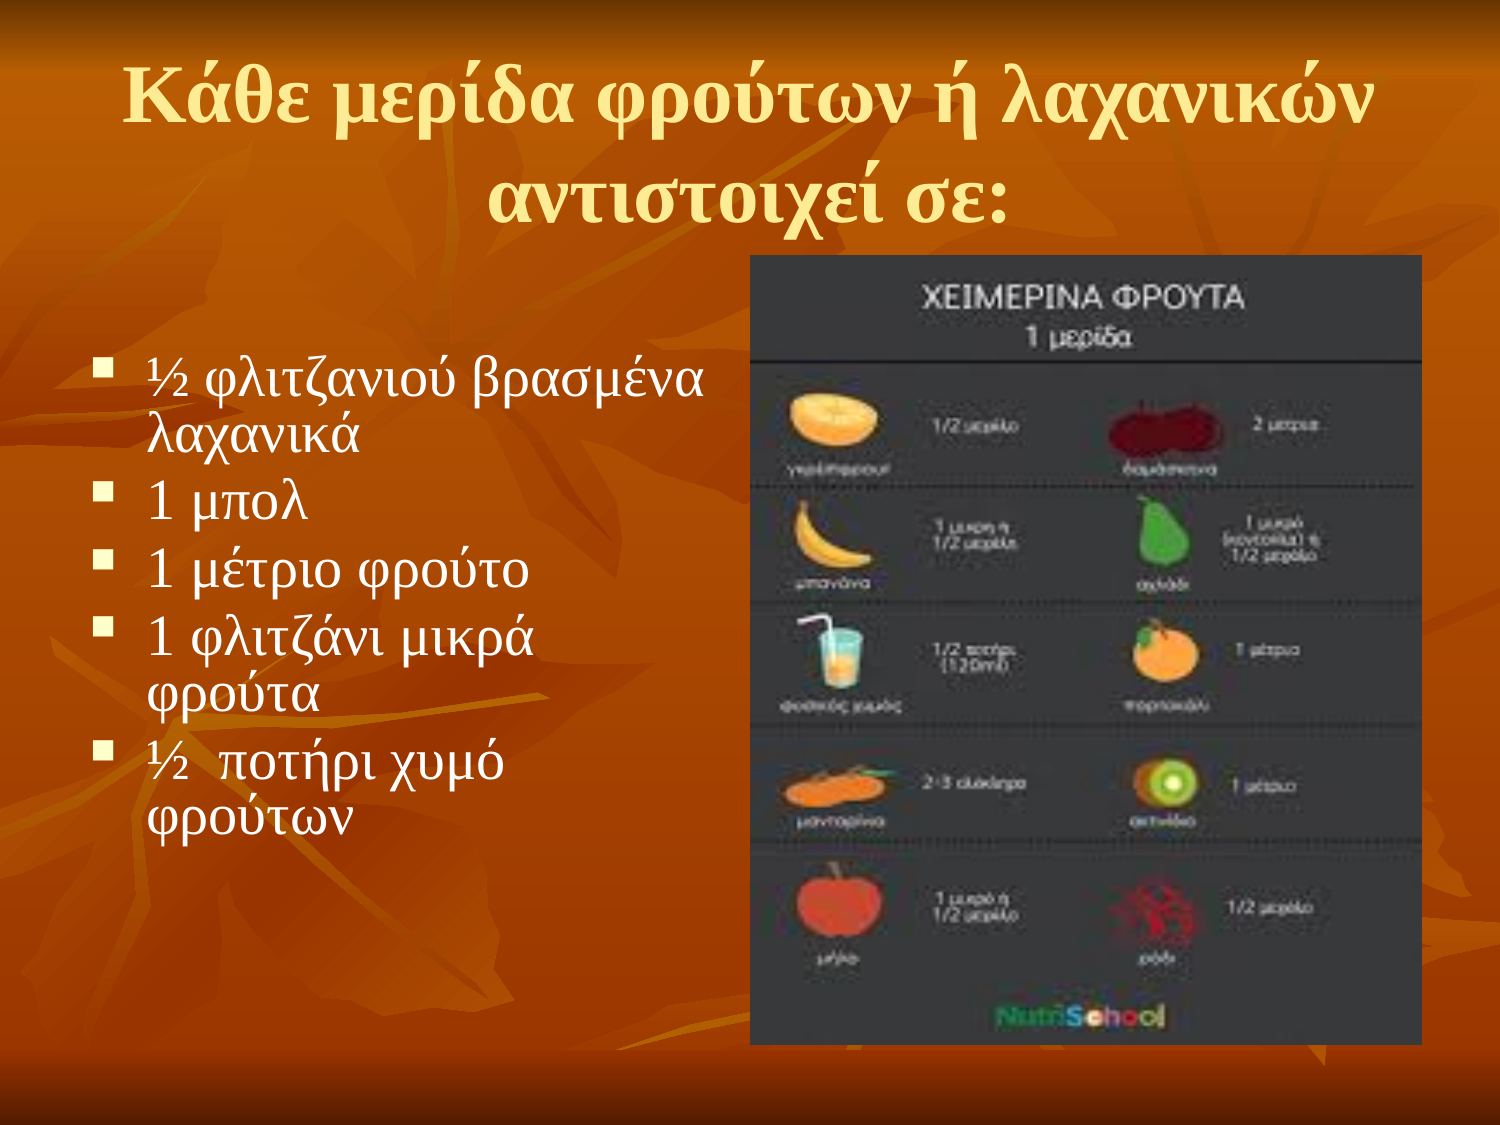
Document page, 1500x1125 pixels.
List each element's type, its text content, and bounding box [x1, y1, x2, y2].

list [749, 255, 1422, 1045]
list ½ φλιτζανιού βρασμένα λαχανικά 1 μπολ 1 μέτριο φρούτο 1 φλιτζάνι μικρά φρούτα ½ ποτήρι χυμό φρούτων [74, 262, 738, 1006]
title Κάθε μερίδα φρούτων ή λαχανικών αντιστοιχεί σε: [74, 45, 1426, 234]
